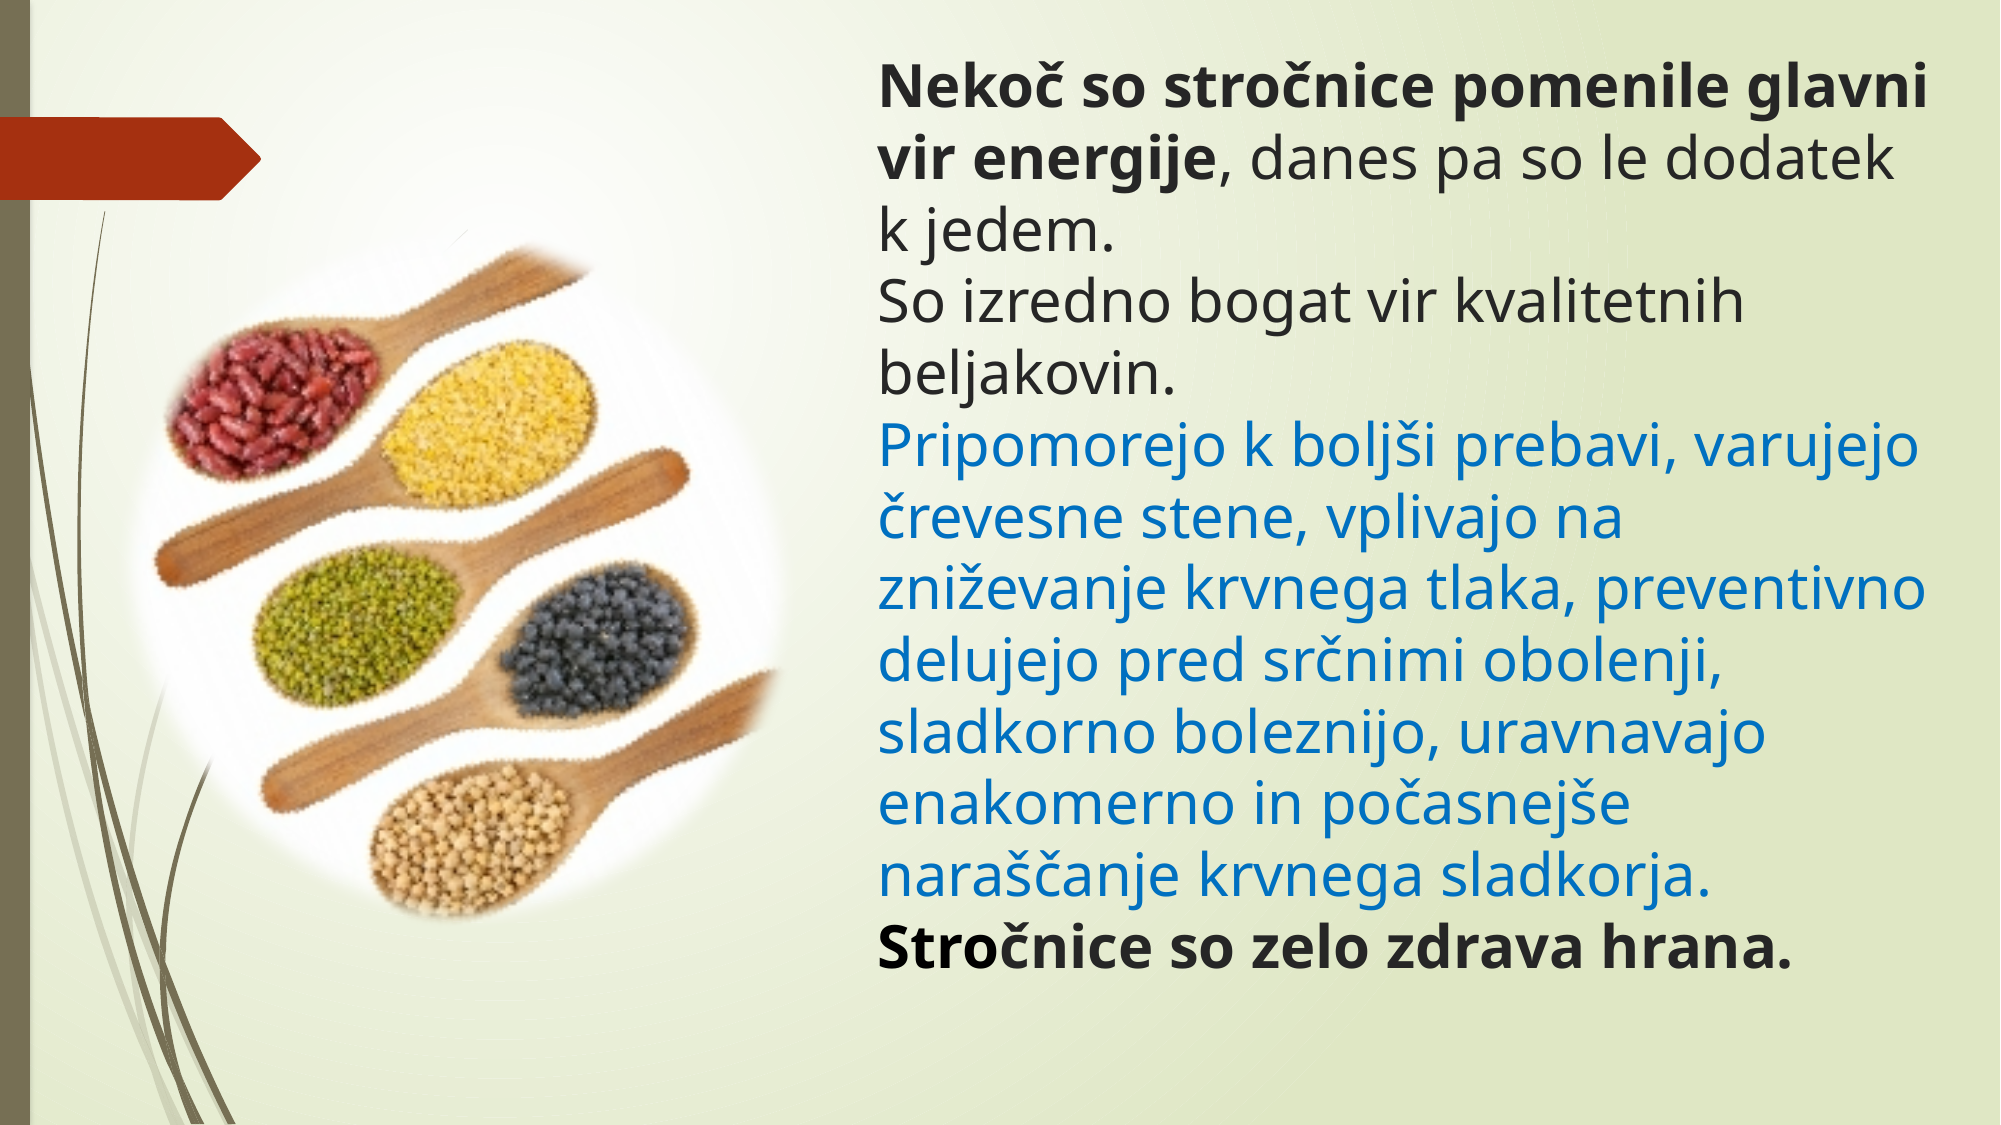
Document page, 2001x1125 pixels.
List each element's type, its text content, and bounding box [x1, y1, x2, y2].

picture [115, 217, 799, 935]
title Nekoč so stročnice pomenile glavni vir energije, danes pa so le dodatek k jedem. So izredno bogat vir kvalitetnih beljakovin. Pripomorejo k boljši prebavi, varujejo črevesne stene, vplivajo na zniževanje krvnega tlaka, preventivno delujejo pred srčnimi obolenji, sladkorno boleznijo, uravnavajo enakomerno in počasnejše naraščanje krvnega sladkorja. Stročnice so zelo zdrava hrana. [862, 40, 1947, 1085]
